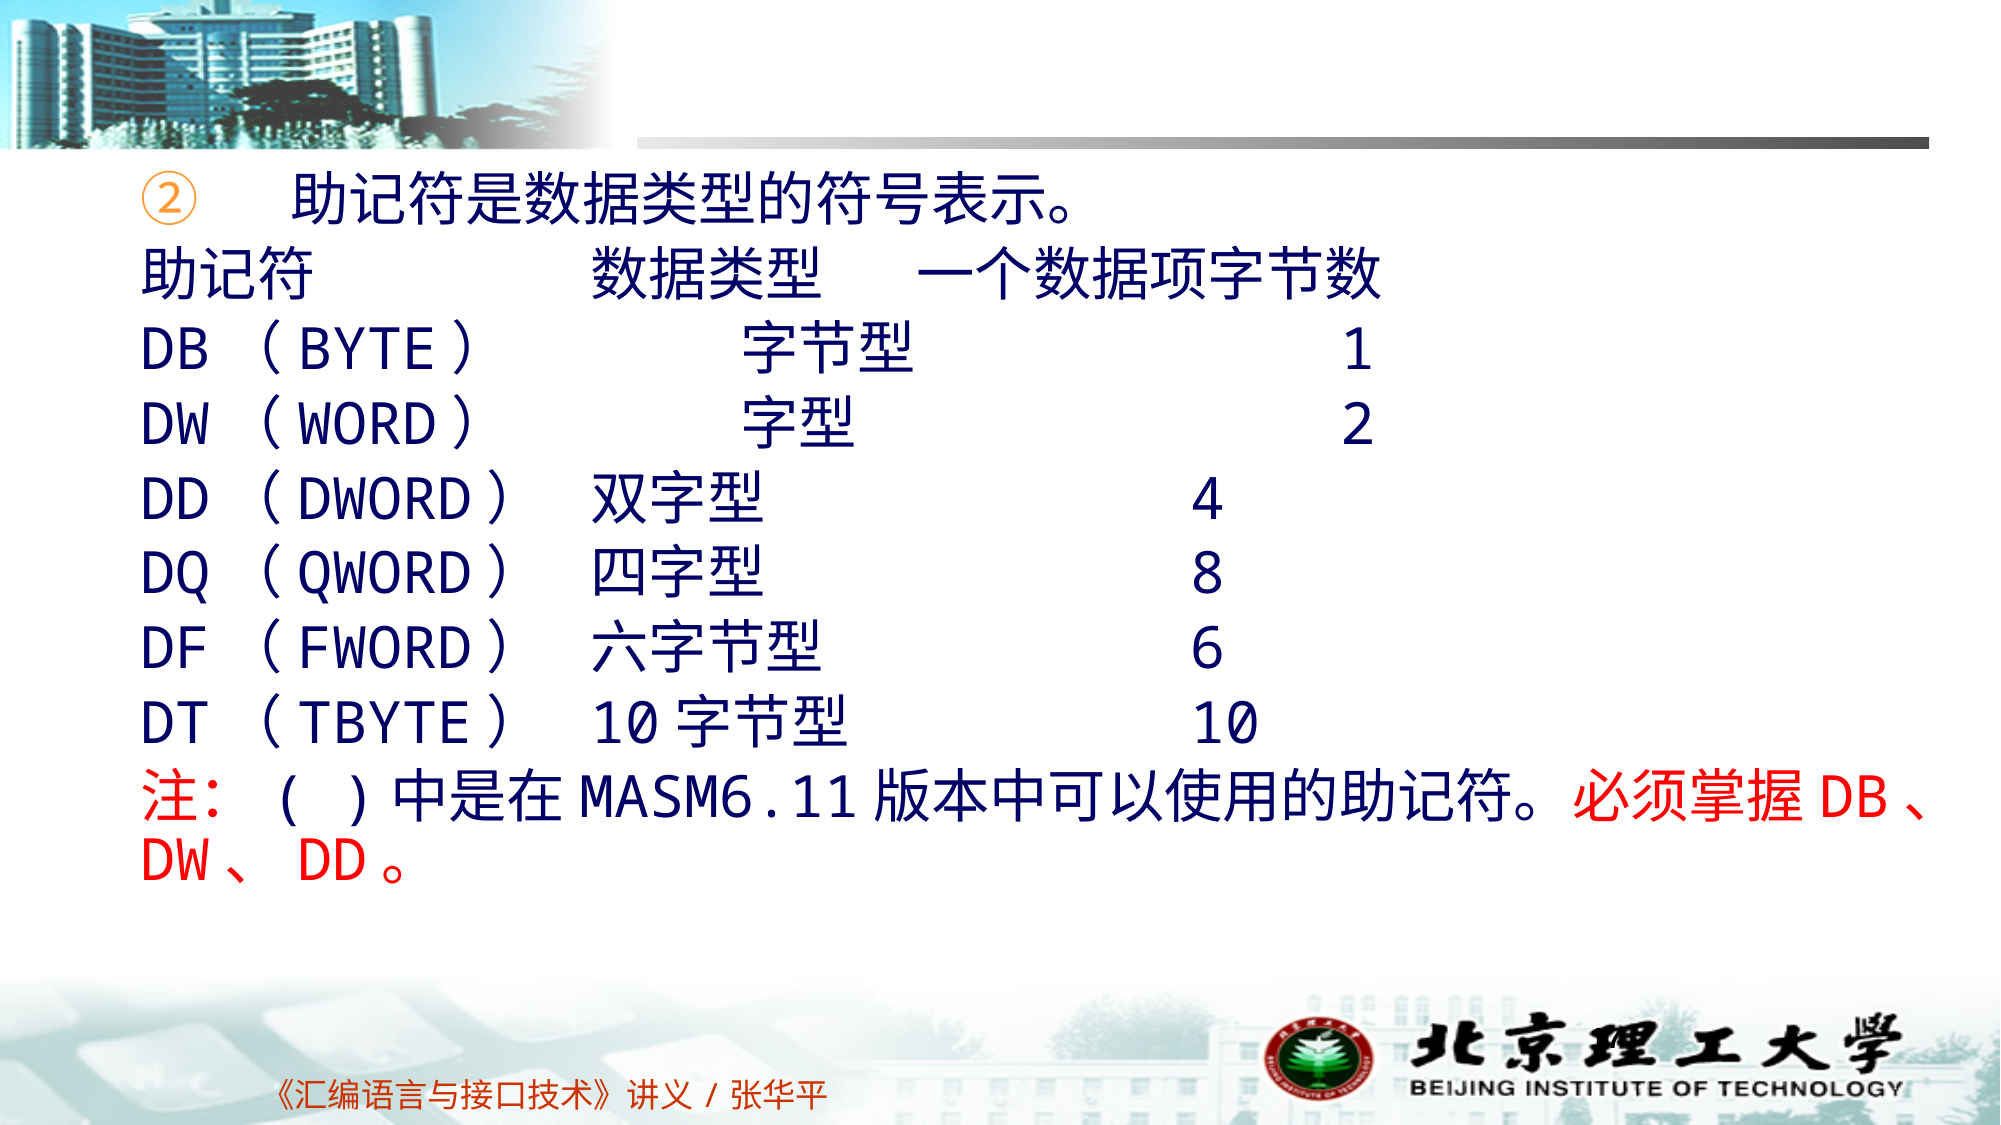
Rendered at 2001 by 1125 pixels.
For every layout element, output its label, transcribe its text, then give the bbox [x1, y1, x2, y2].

list ② 助记符是数据类型的符号表示。 助记符 数据类型 一个数据项字节数 DB（BYTE） 字节型 1 DW（WORD） 字型 2 DD（DWORD） 双字型 4 DQ（QWORD） 四字型 8 DF（FWORD） 六字节型 6 DT（TBYTE） 10字节型 10 注：( )中是在MASM6.11版本中可以使用的助记符。必须掌握DB、DW、DD。 [125, 162, 1981, 1088]
picture [0, 0, 2000, 1125]
